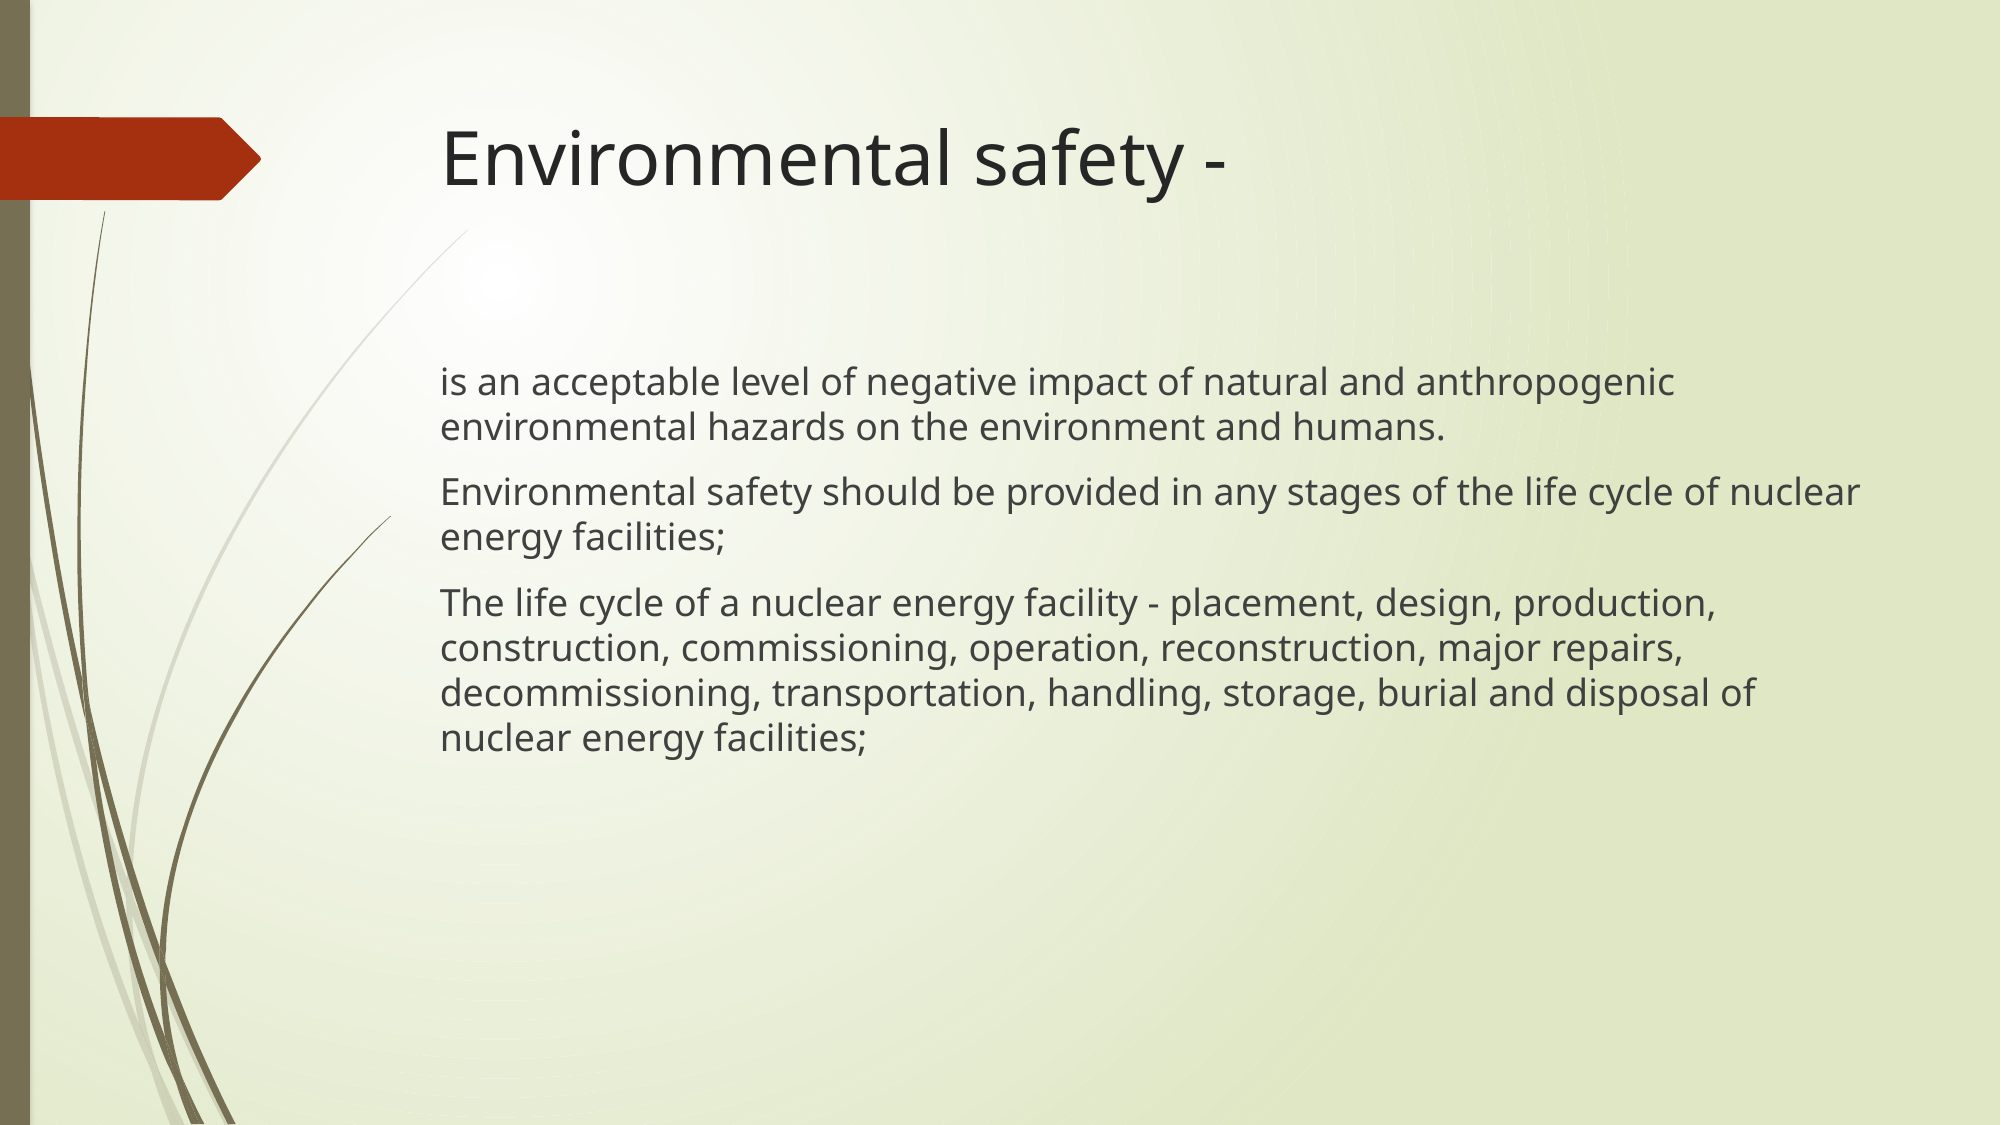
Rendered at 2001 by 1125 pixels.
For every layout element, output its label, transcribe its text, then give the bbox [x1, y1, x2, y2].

list is an acceptable level of negative impact of natural and anthropogenic environmental hazards on the environment and humans. Environmental safety should be provided in any stages of the life cycle of nuclear energy facilities; The life cycle of a nuclear energy facility - placement, design, production, construction, commissioning, operation, reconstruction, major repairs, decommissioning, transportation, handling, storage, burial and disposal of nuclear energy facilities; [424, 350, 1888, 970]
title Environmental safety - [425, 102, 1888, 313]
